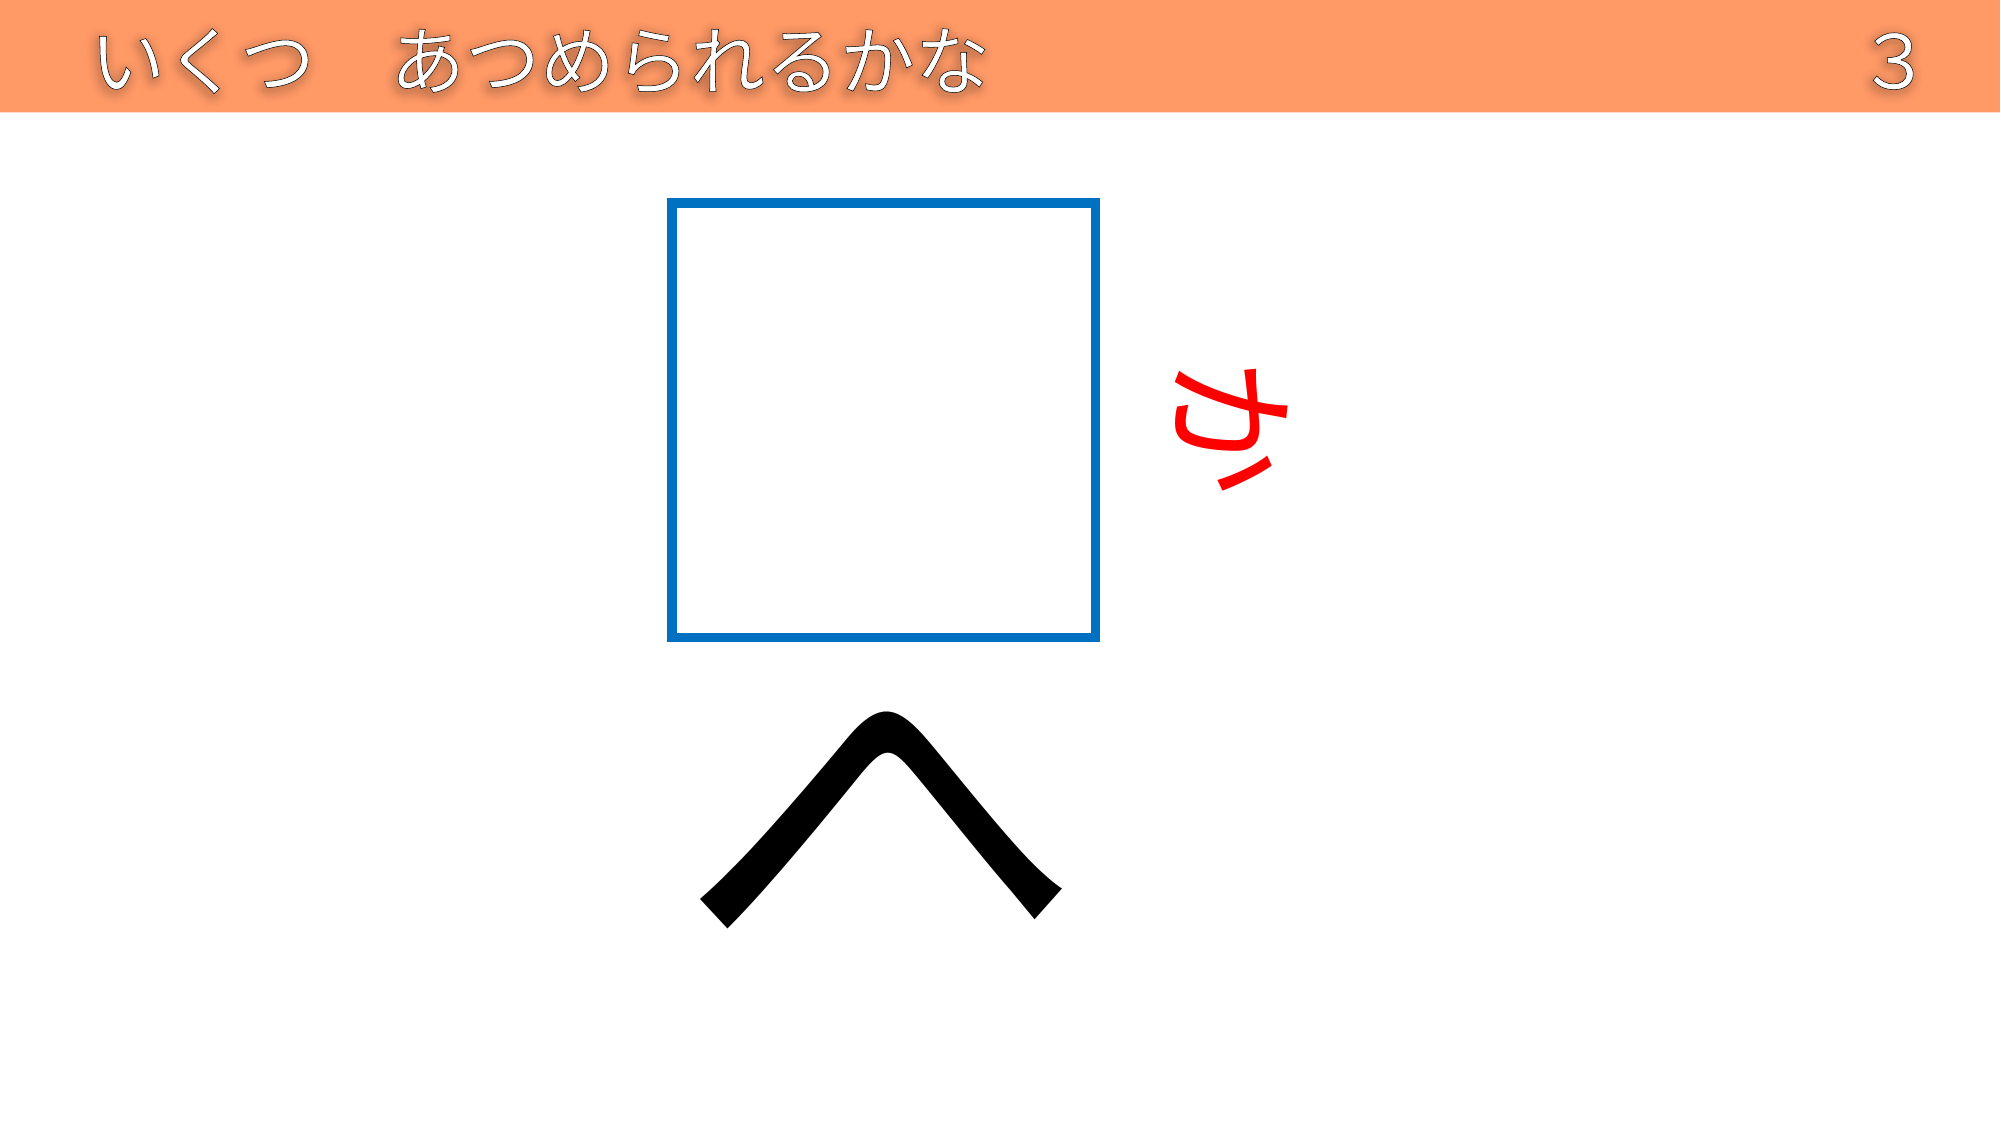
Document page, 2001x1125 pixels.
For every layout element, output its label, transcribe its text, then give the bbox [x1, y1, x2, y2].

text_box 書く [616, 195, 1152, 1125]
text_box ３ [1842, 6, 1963, 112]
text_box [671, 202, 1096, 639]
text_box か [1152, 343, 1325, 498]
text_box いくつ あつめられるかな [75, 6, 1020, 112]
text_box [0, 0, 2000, 113]
